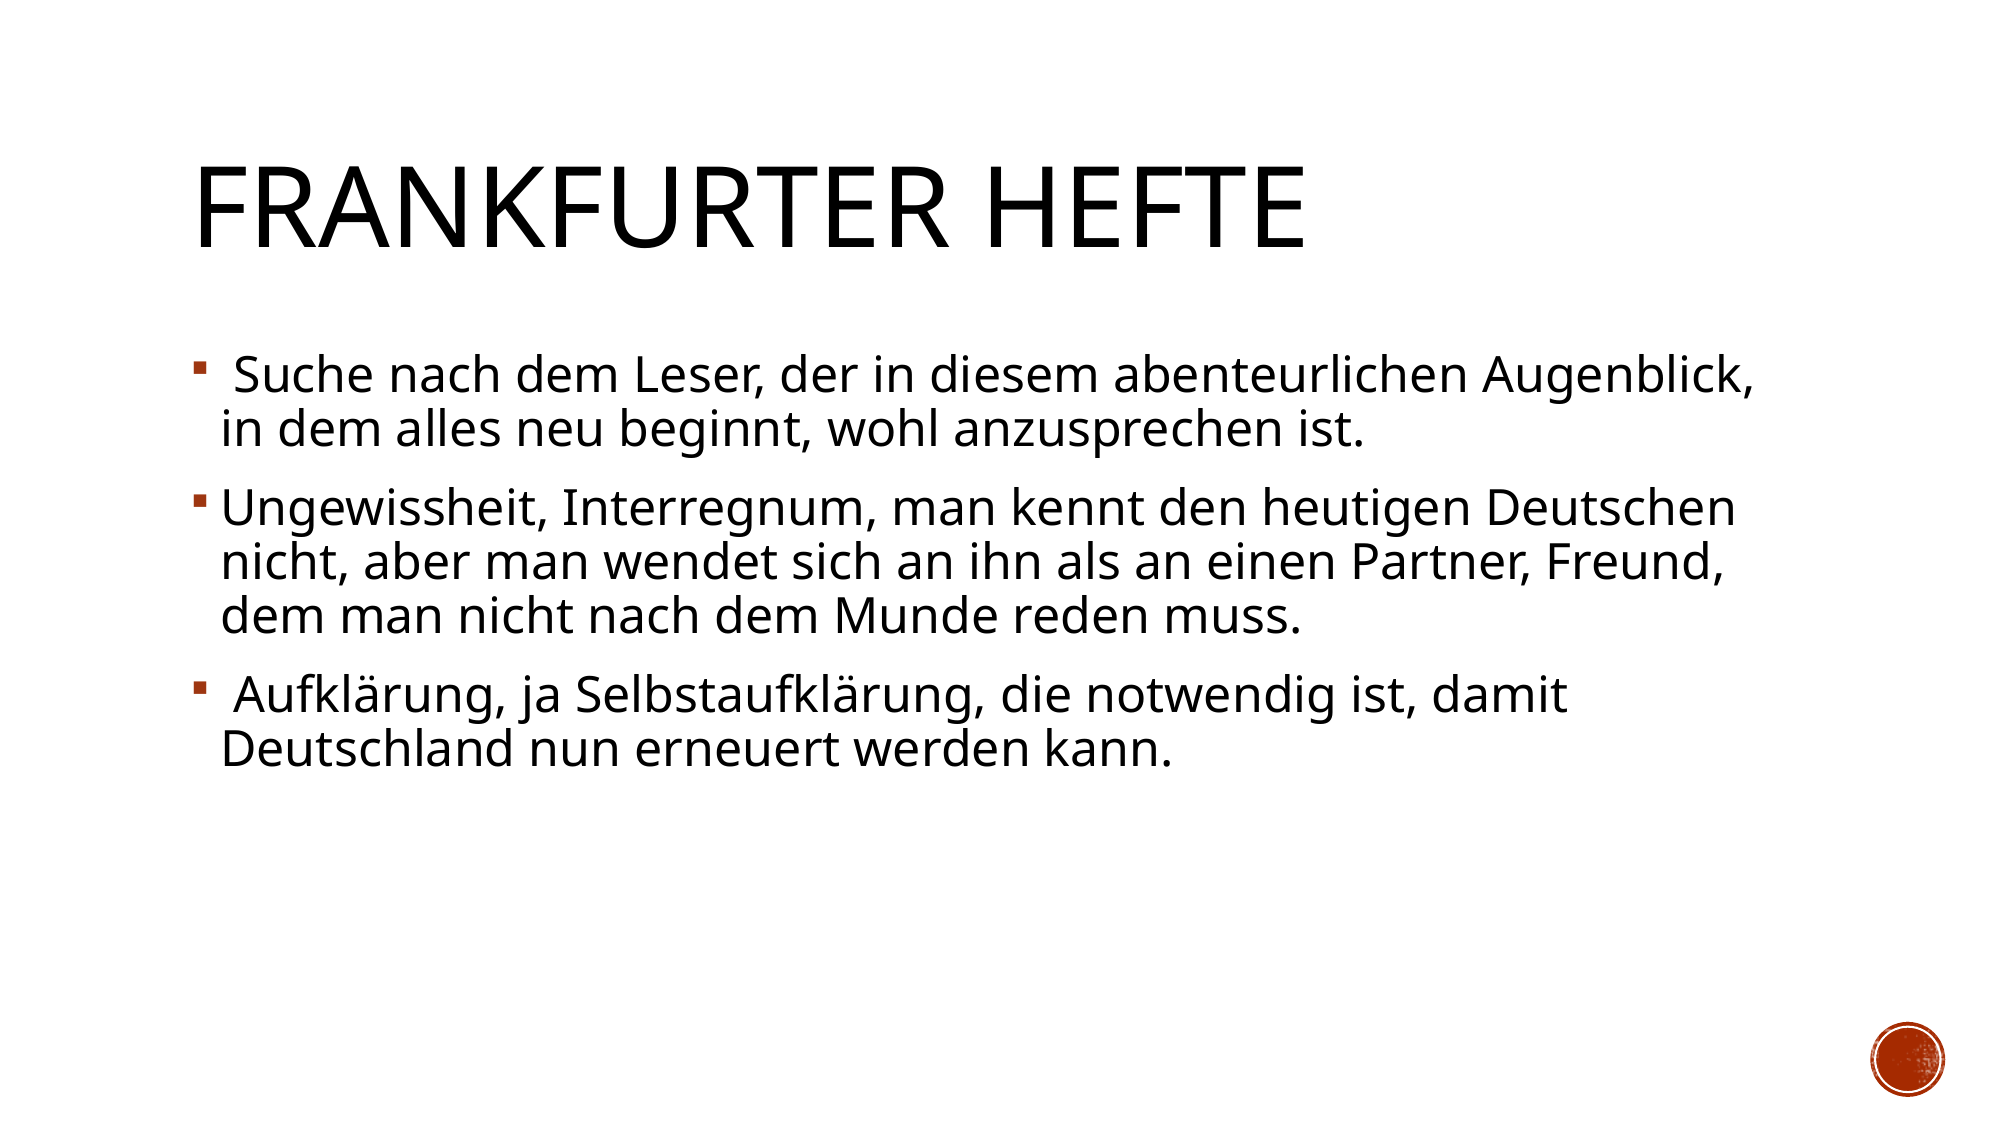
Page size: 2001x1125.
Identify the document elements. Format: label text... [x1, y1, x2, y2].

title Frankfurter Hefte [175, 79, 1826, 341]
list Suche nach dem Leser, der in diesem abenteurlichen Augenblick, in dem alles neu beginnt, wohl anzusprechen ist. Ungewissheit, Interregnum, man kennt den heutigen Deutschen nicht, aber man wendet sich an ihn als an einen Partner, Freund, dem man nicht nach dem Munde reden muss. Aufklärung, ja Selbstaufklärung, die notwendig ist, damit Deutschland nun erneuert werden kann. [175, 341, 1826, 1007]
